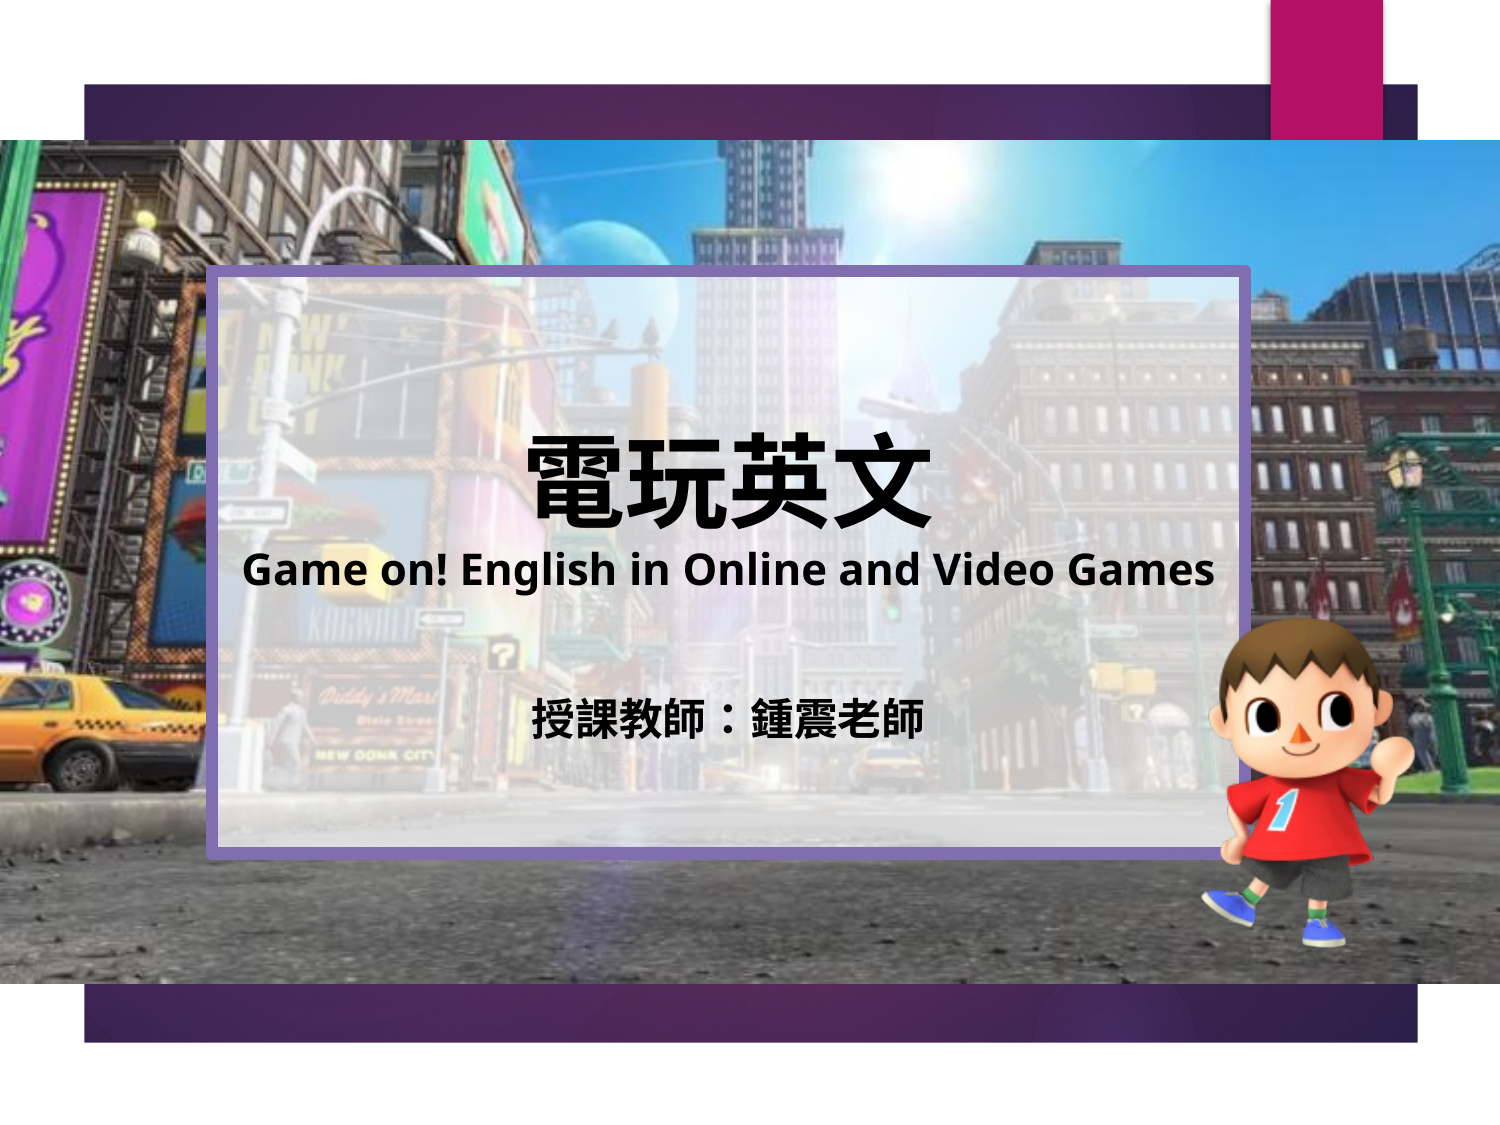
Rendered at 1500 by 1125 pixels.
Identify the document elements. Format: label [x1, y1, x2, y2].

picture [0, 140, 1500, 984]
